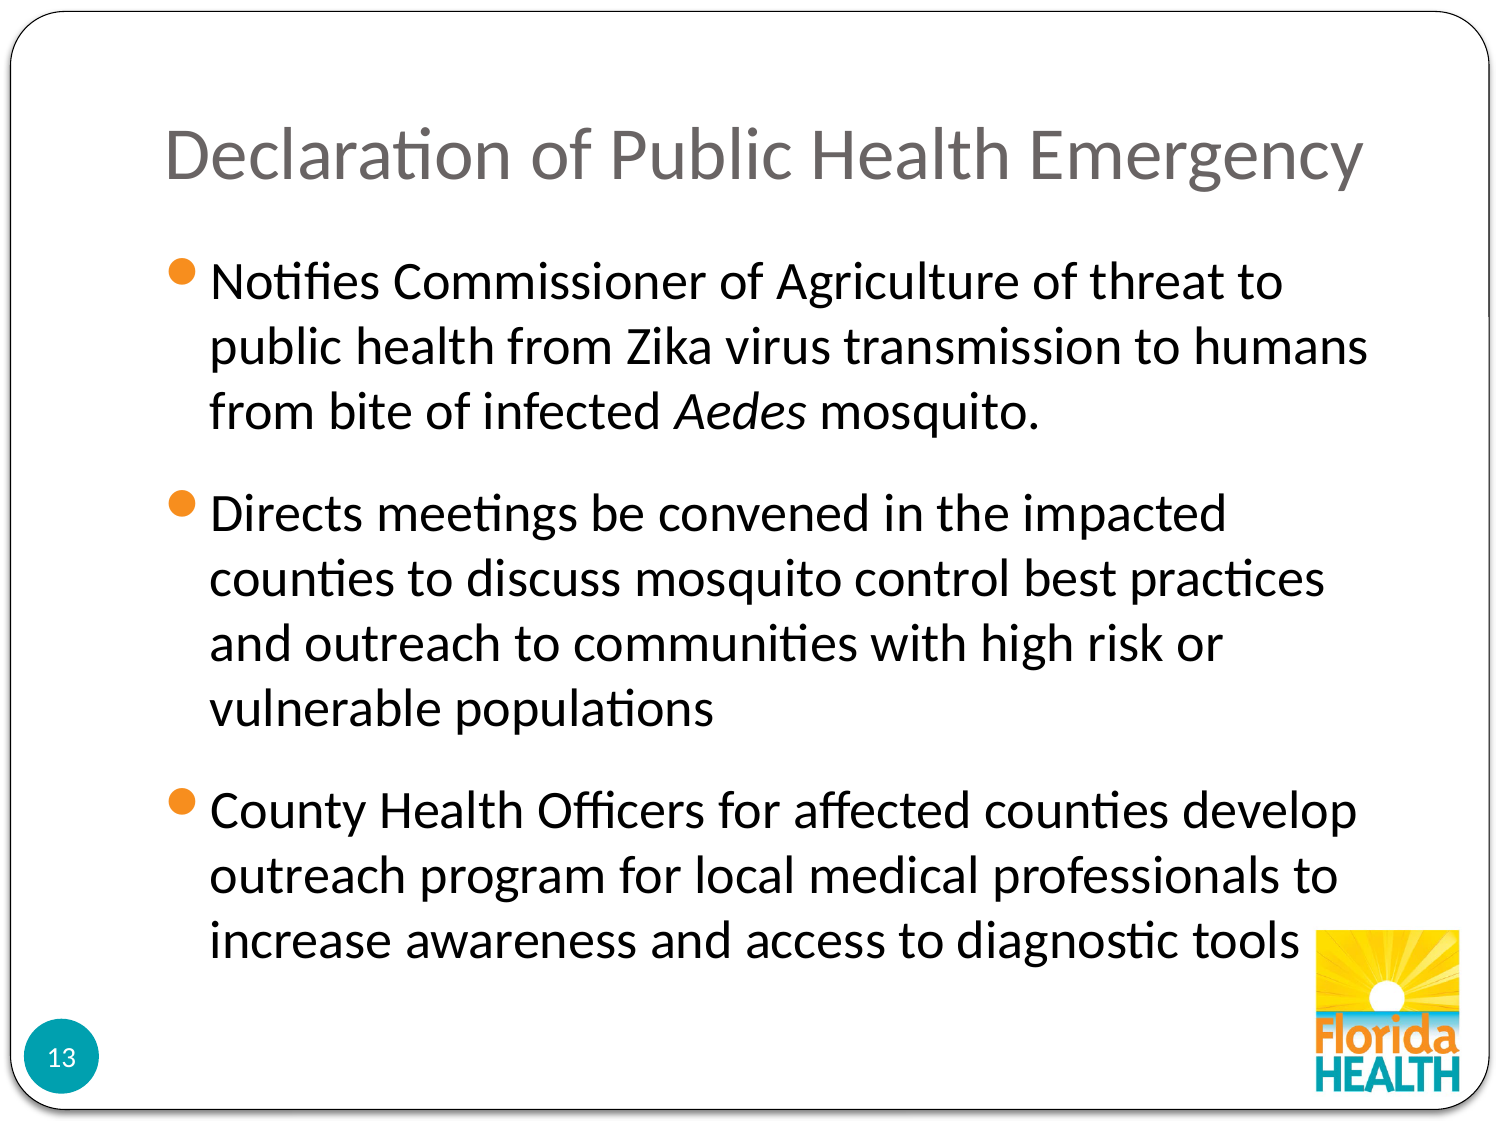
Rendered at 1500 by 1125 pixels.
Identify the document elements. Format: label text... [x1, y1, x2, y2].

list Notifies Commissioner of Agriculture of threat to public health from Zika virus transmission to humans from bite of infected Aedes mosquito. Directs meetings be convened in the impacted counties to discuss mosquito control best practices and outreach to communities with high risk or vulnerable populations County Health Officers for affected counties develop outreach program for local medical professionals to increase awareness and access to diagnostic tools [150, 237, 1425, 988]
picture [1312, 926, 1463, 1097]
title Declaration of Public Health Emergency [150, 22, 1425, 210]
slide_number 13 [23, 1018, 99, 1094]
